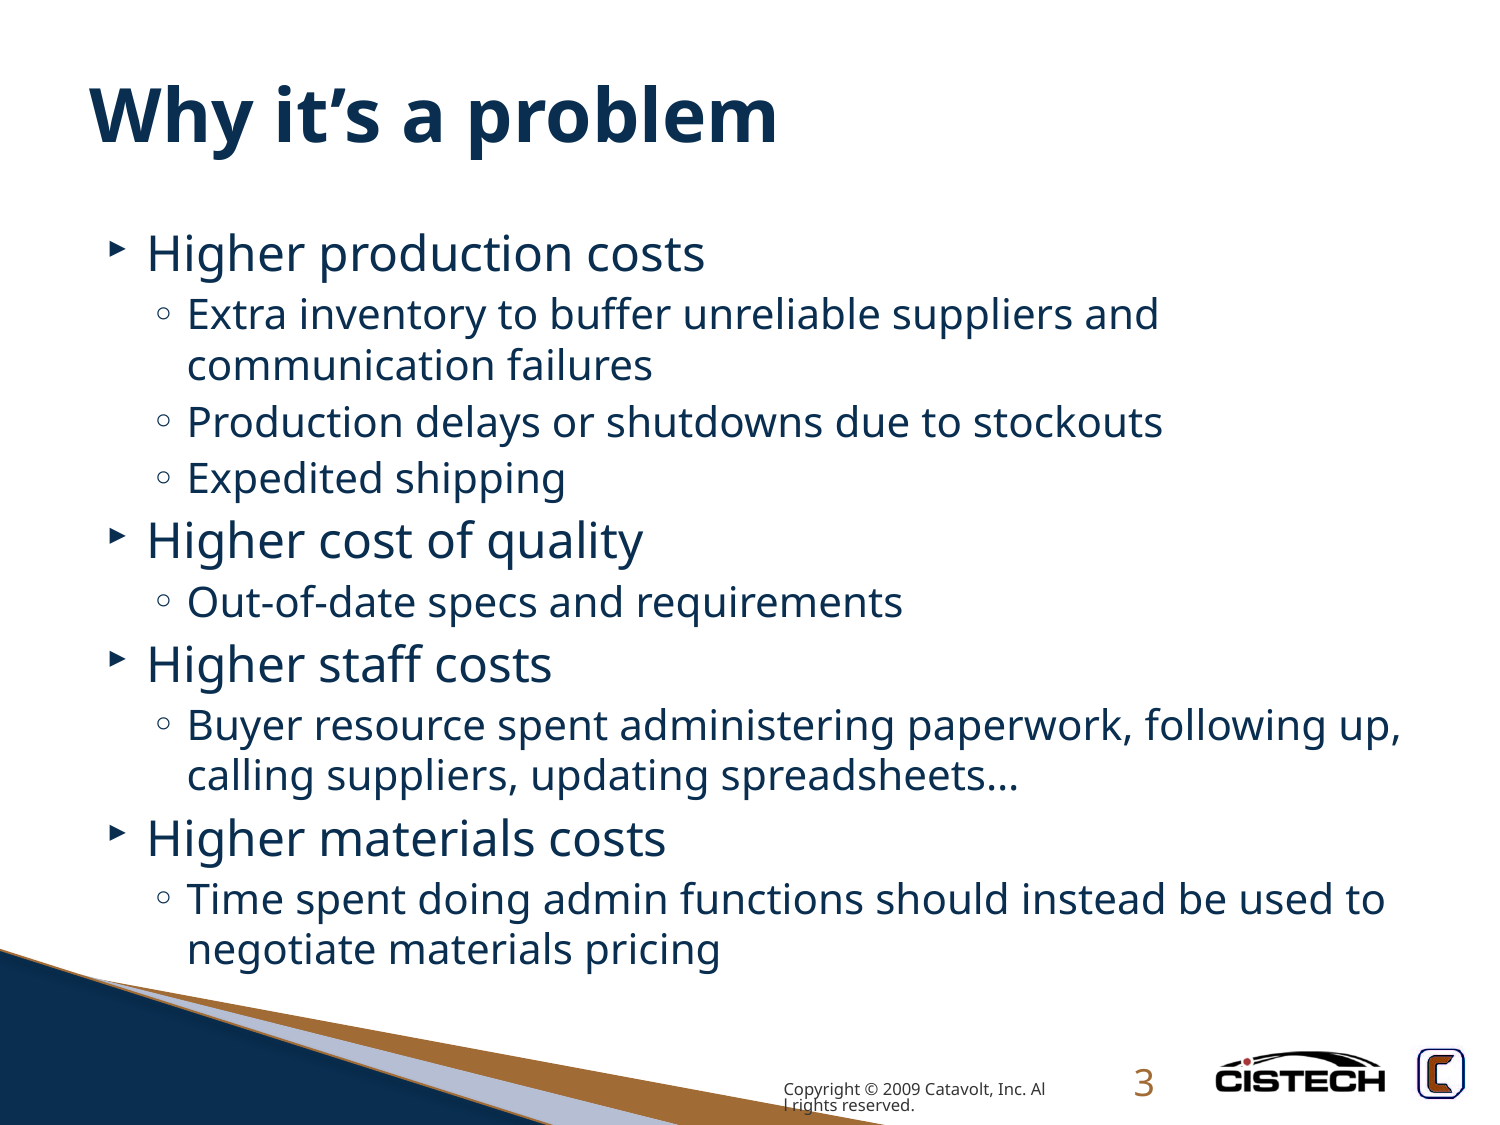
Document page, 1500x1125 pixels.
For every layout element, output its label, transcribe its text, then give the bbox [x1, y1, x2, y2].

list Higher production costs Extra inventory to buffer unreliable suppliers and communication failures Production delays or shutdowns due to stockouts Expedited shipping Higher cost of quality Out-of-date specs and requirements Higher staff costs Buyer resource spent administering paperwork, following up, calling suppliers, updating spreadsheets… Higher materials costs Time spent doing admin functions should instead be used to negotiate materials pricing [75, 215, 1425, 986]
picture [1411, 1045, 1470, 1101]
footer Copyright © 2009 Catavolt, Inc. All rights reserved. [768, 1049, 1062, 1109]
title Why it’s a problem [75, 45, 1425, 181]
slide_number 3 [1119, 1051, 1224, 1112]
picture [1224, 1051, 1385, 1092]
